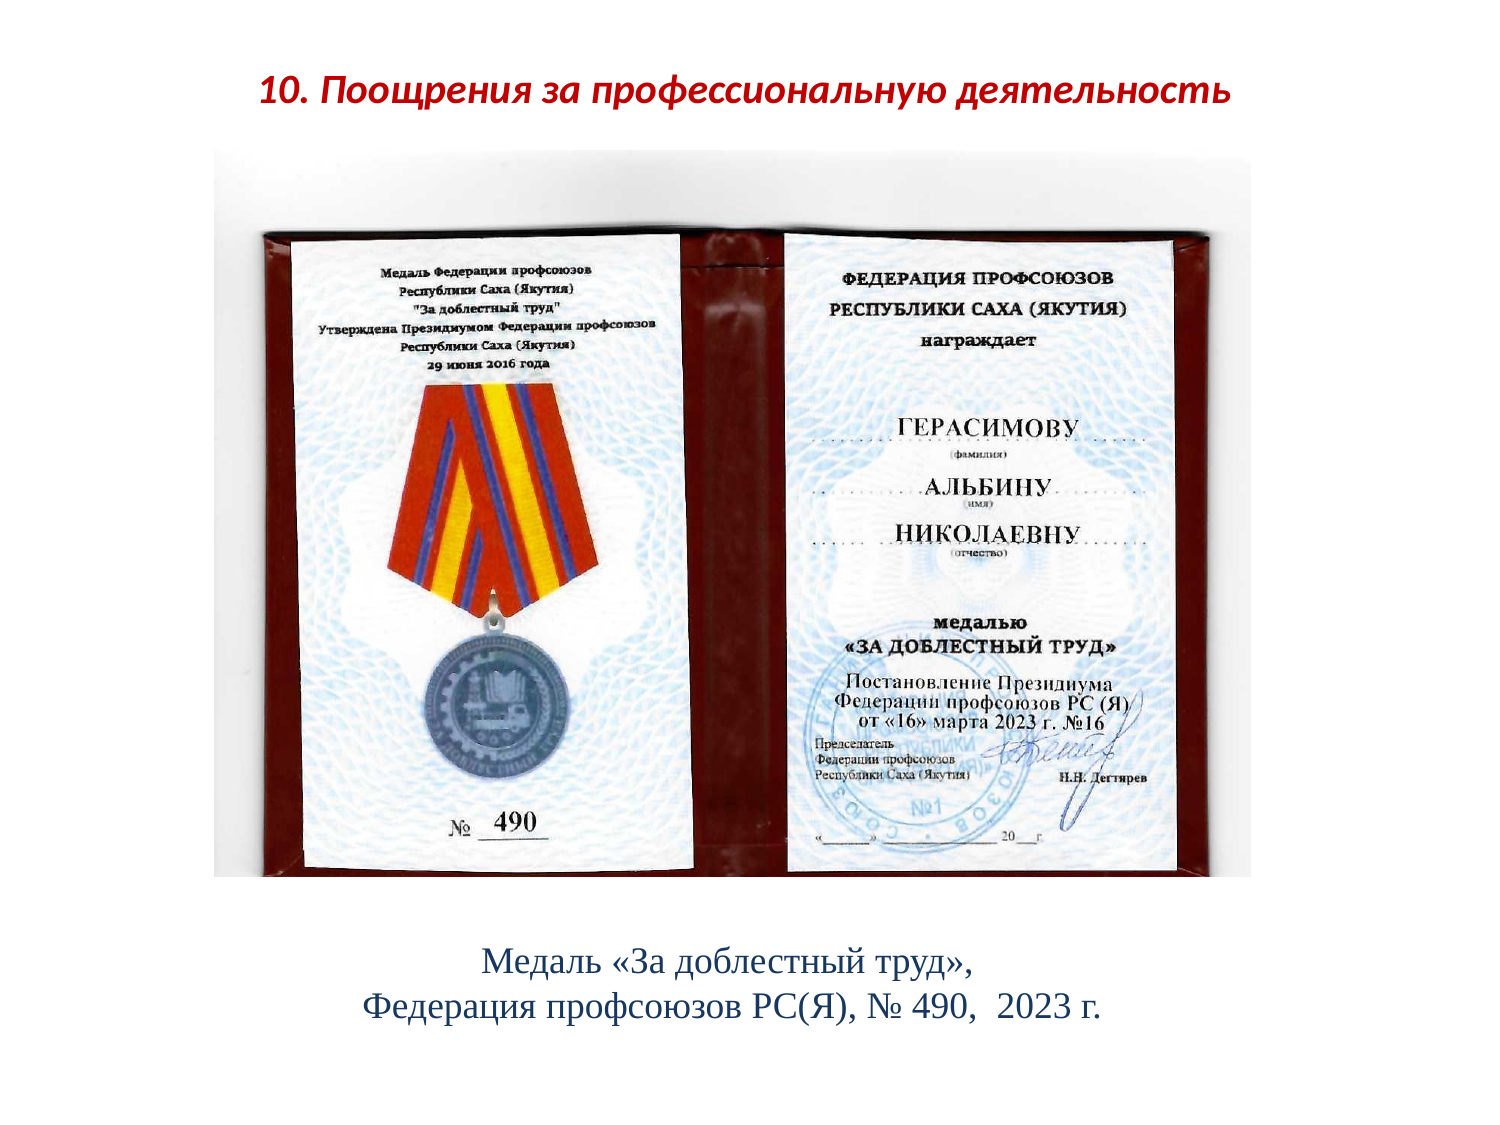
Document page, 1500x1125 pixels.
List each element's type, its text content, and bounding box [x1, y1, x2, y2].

text_box 10. Поощрения за профессиональную деятельность [93, 54, 1395, 153]
text_box Медаль «За доблестный труд», Федерация профсоюзов РС(Я), № 490, 2023 г. [93, 928, 1372, 1079]
picture [214, 149, 1251, 877]
